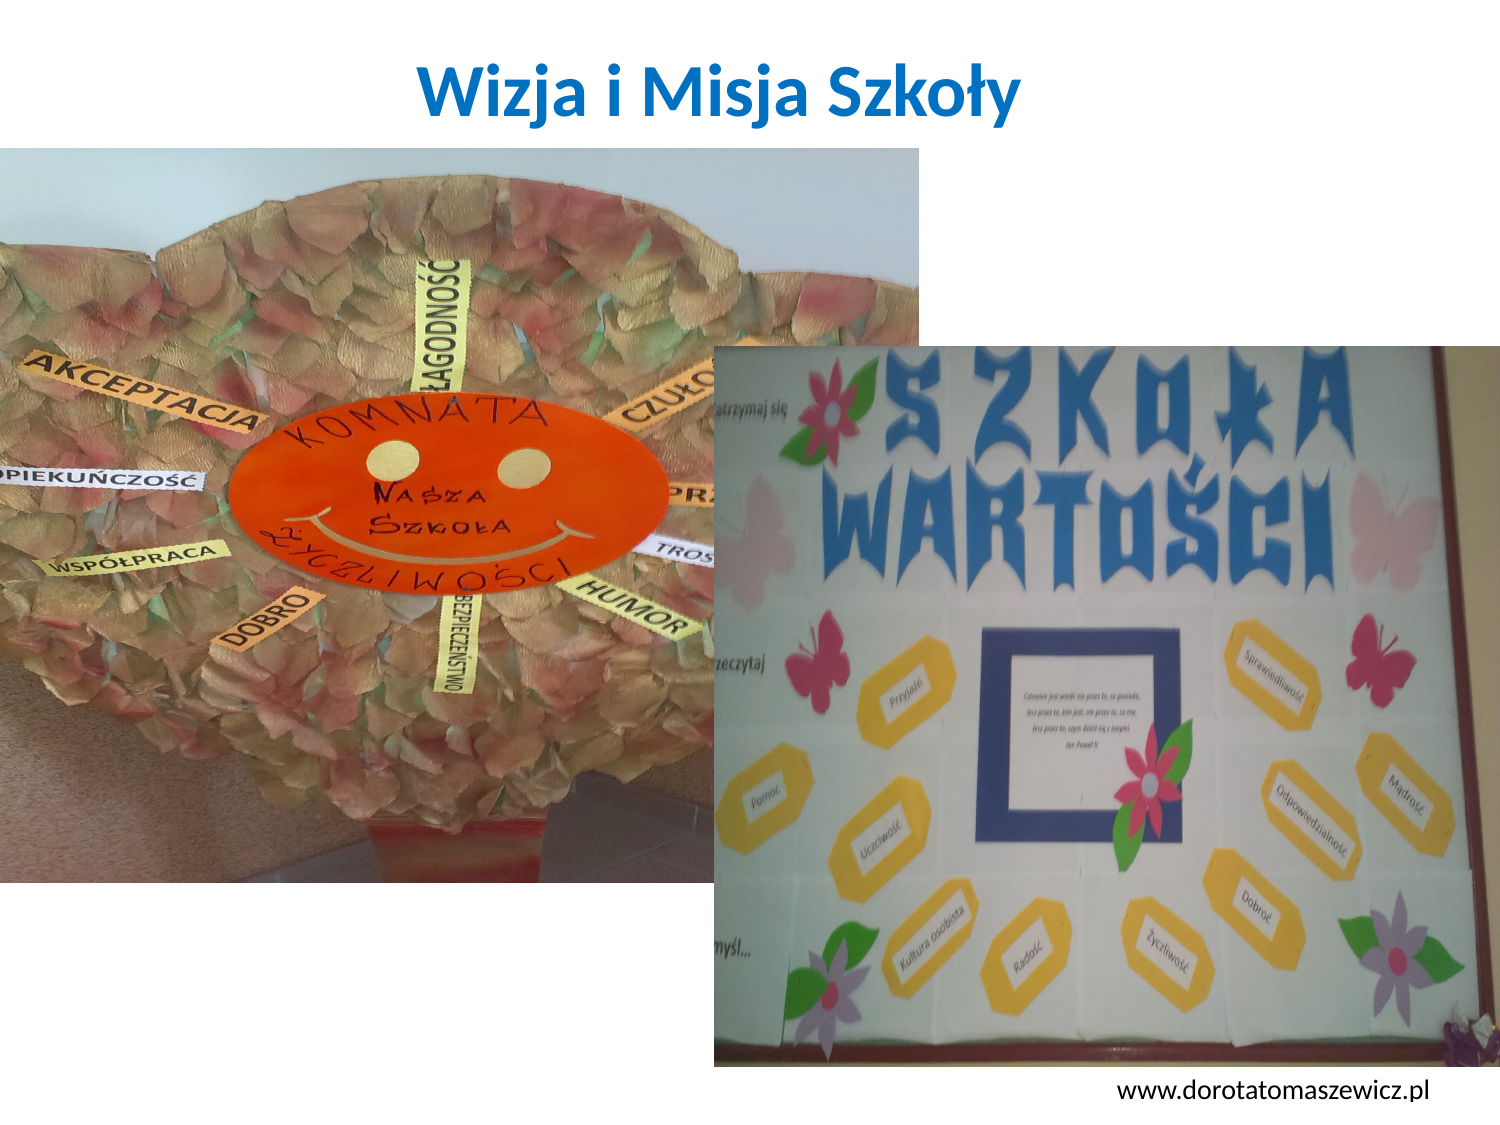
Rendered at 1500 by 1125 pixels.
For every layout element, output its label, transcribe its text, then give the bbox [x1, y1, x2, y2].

text_box Wizja i Misja Szkoły [53, 36, 1403, 138]
text_box www.dorotatomaszewicz.pl [1102, 1074, 1452, 1114]
picture [0, 148, 1500, 1067]
